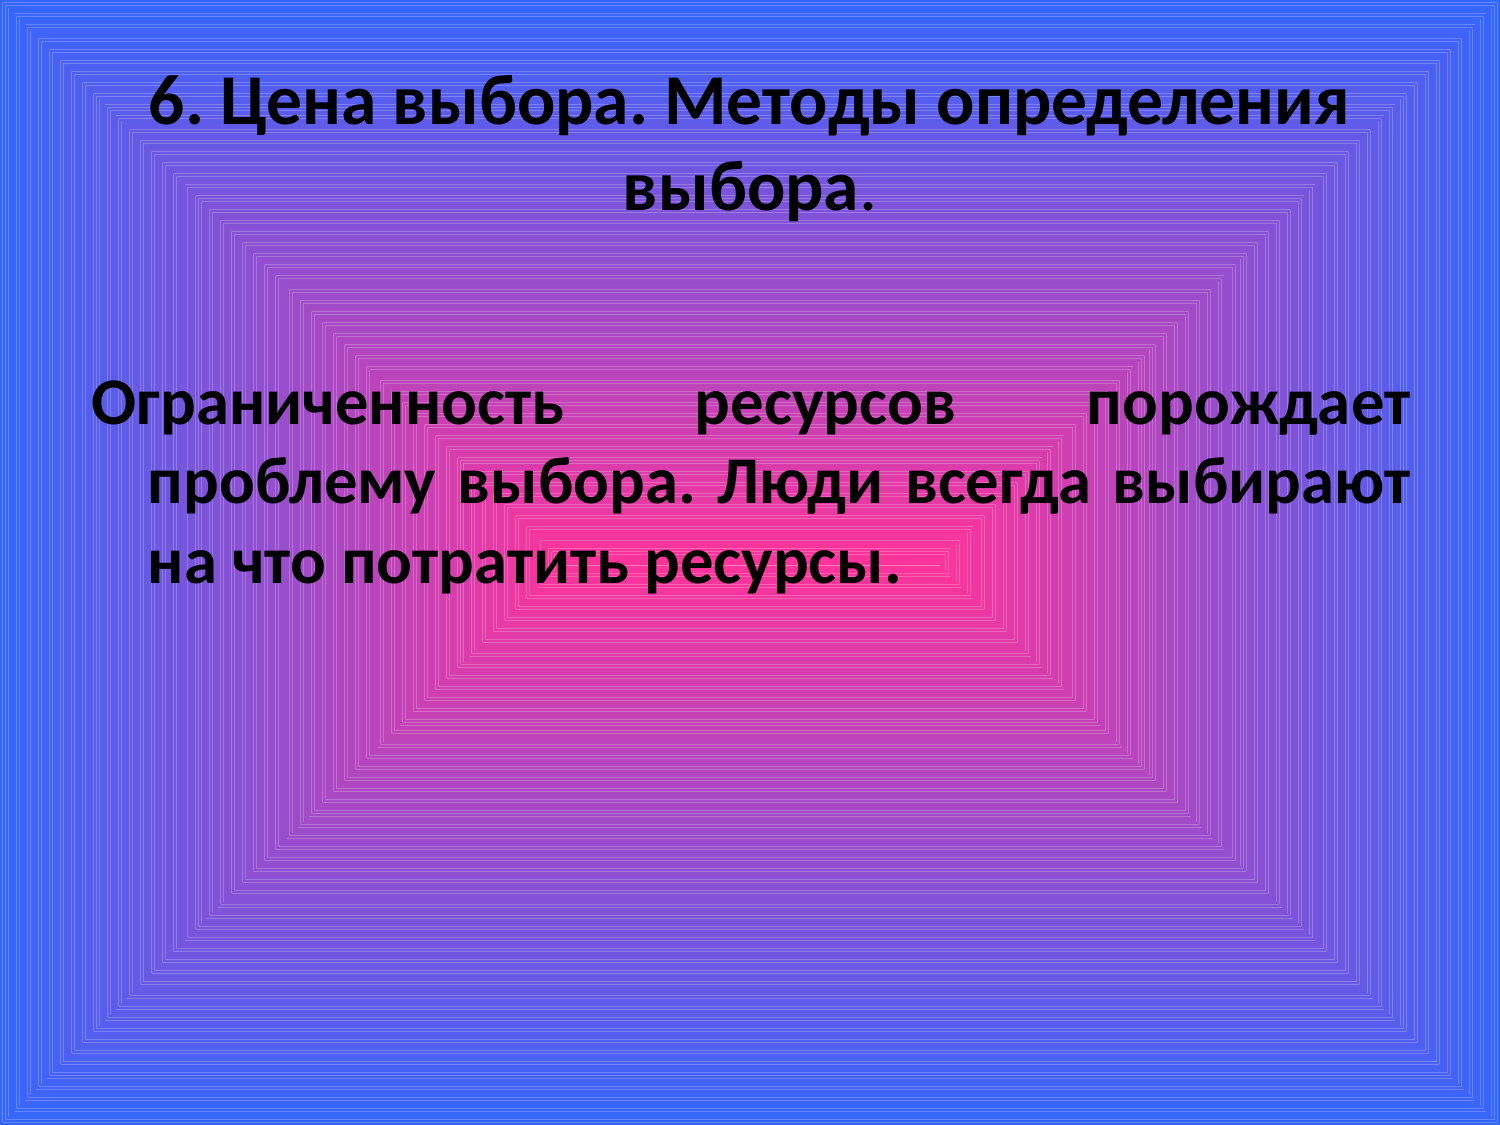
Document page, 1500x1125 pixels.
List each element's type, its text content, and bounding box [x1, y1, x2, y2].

title 6. Цена выбора. Методы определения выбора. [75, 45, 1425, 233]
list Ограниченность ресурсов порождает проблему выбора. Люди всегда выбирают на что потратить ресурсы. [76, 349, 1427, 1093]
